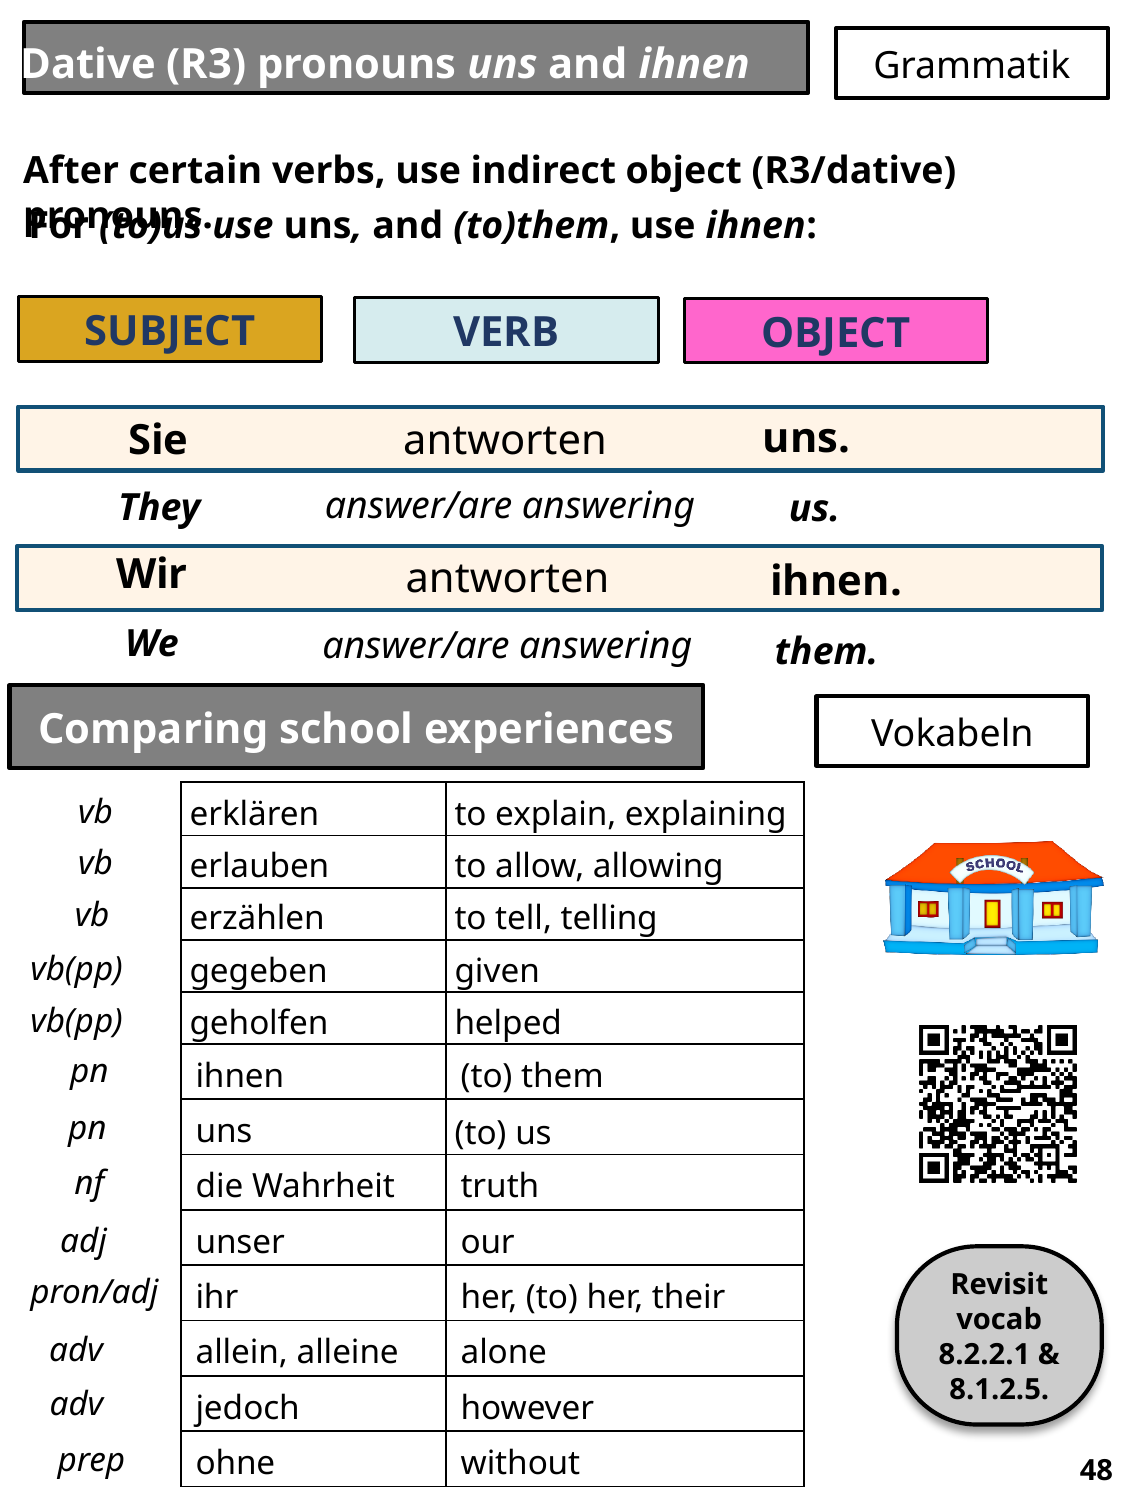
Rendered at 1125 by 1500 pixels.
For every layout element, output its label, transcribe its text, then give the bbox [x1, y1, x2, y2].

text_box adj [45, 1211, 190, 1262]
text_box vb [63, 783, 208, 833]
text_box ihnen. [649, 546, 1023, 612]
table_cell alone [447, 1321, 803, 1375]
text_box vb(pp) [15, 992, 160, 1047]
text_box Sie [5, 405, 312, 471]
text_box VERB [354, 297, 659, 363]
text_box [661, 544, 1104, 612]
text_box them. [639, 619, 1014, 680]
table_cell uns [198, 1100, 445, 1154]
table_cell our [447, 1211, 803, 1264]
table_cell given [447, 941, 803, 991]
text_box After certain verbs, use indirect object (R3/dative) pronouns. [8, 138, 1125, 244]
text_box adv [34, 1375, 179, 1430]
table_cell her, (to) her, their [447, 1266, 803, 1320]
table_cell ihnen [182, 1045, 445, 1098]
table_cell ihr [182, 1266, 445, 1320]
table_cell however [447, 1377, 803, 1430]
table_cell gegeben [182, 941, 445, 991]
text_box answer/are answering [256, 473, 765, 534]
text_box We [0, 611, 306, 671]
table_cell helped [447, 993, 803, 1043]
text_box pn [55, 1042, 200, 1097]
text_box us. [627, 476, 1002, 537]
table_header erklären [208, 783, 445, 835]
table_cell geholfen [182, 993, 445, 1043]
text_box Vokabeln [814, 694, 1090, 768]
table_cell truth [447, 1155, 803, 1209]
text_box [16, 405, 1105, 473]
text_box antworten [354, 543, 661, 609]
text_box adv [34, 1320, 179, 1375]
table_cell unser [190, 1211, 445, 1264]
table_cell die Wahrheit [204, 1155, 445, 1209]
text_box For (to)us use uns, and (to)them, use ihnen: [13, 193, 962, 254]
text_box vb [63, 833, 208, 889]
table_cell allein, alleine [182, 1321, 445, 1375]
text_box OBJECT [684, 298, 988, 363]
text_box nf [59, 1153, 204, 1209]
text_box [15, 544, 649, 612]
table_header to explain, explaining [447, 783, 803, 835]
table_cell without [447, 1432, 803, 1486]
text_box Wir [0, 539, 306, 605]
text_box vb [60, 885, 204, 941]
text_box 48 [865, 1443, 1125, 1500]
text_box Comparing school experiences [7, 683, 705, 770]
picture [883, 841, 1104, 955]
table_cell (to) us [447, 1100, 803, 1154]
text_box SUBJECT [18, 296, 322, 362]
text_box They [6, 475, 313, 536]
title Dative (R3) pronouns uns and ihnen [0, 22, 815, 103]
text_box vb(pp) [15, 939, 160, 992]
text_box pn [53, 1098, 198, 1154]
picture [891, 997, 1104, 1210]
picture [883, 945, 920, 955]
text_box antworten [352, 405, 659, 471]
table_cell (to) them [447, 1045, 803, 1098]
text_box pron/adj [15, 1262, 204, 1318]
table_cell erzählen [204, 889, 445, 939]
text_box answer/are answering [253, 613, 762, 674]
table_cell ohne [187, 1432, 445, 1486]
text_box Revisit vocab 8.2.2.1 & 8.1.2.5. [894, 1244, 1104, 1427]
table_cell jedoch [182, 1377, 445, 1430]
table_cell to allow, allowing [447, 836, 803, 887]
table_cell erlauben [208, 836, 445, 887]
table_cell to tell, telling [447, 889, 803, 939]
text_box uns. [620, 403, 994, 469]
text_box prep [42, 1431, 187, 1486]
text_box Grammatik [834, 26, 1110, 100]
